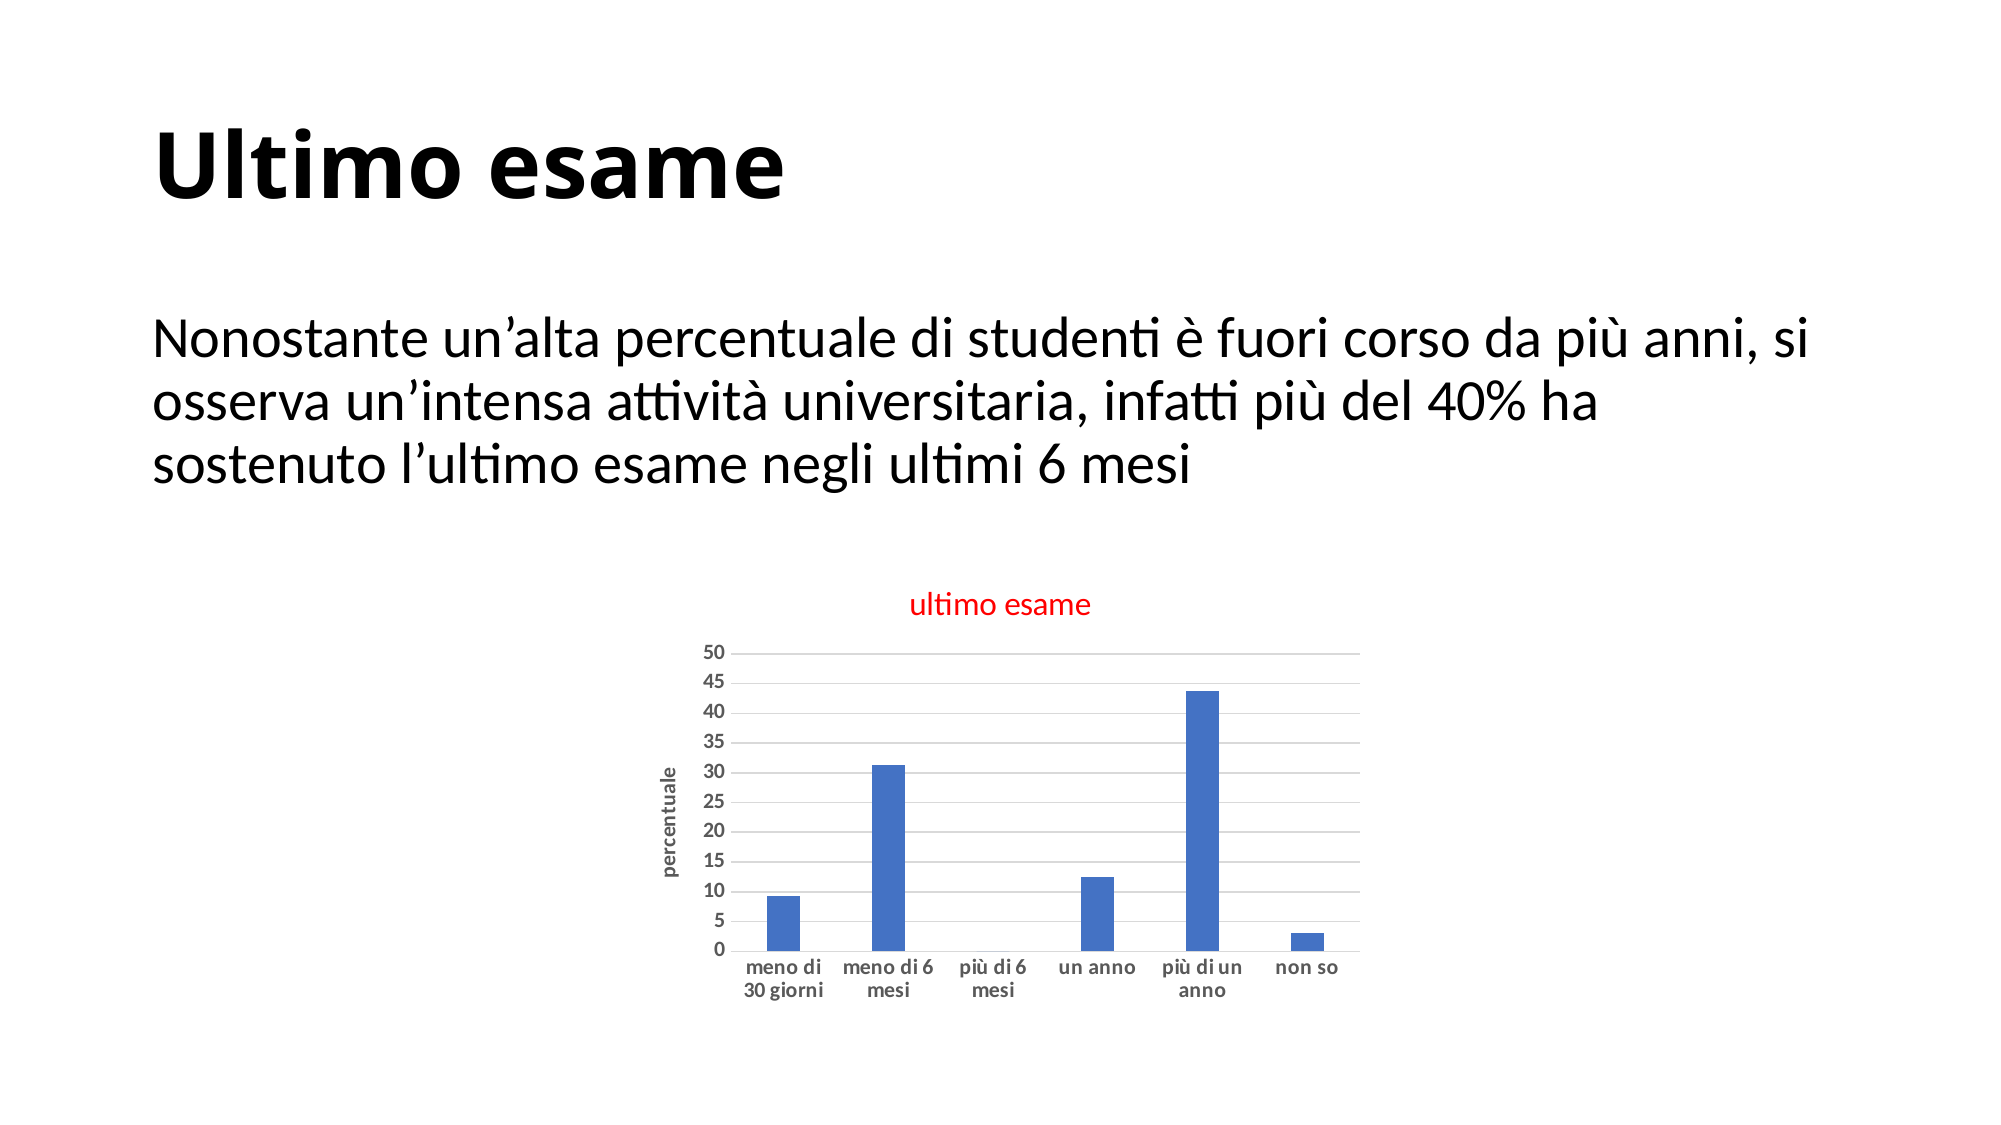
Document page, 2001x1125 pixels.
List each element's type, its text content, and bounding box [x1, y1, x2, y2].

title Ultimo esame [137, 59, 1863, 278]
chart [624, 563, 1375, 1014]
list Nonostante un’alta percentuale di studenti è fuori corso da più anni, si osserva un’intensa attività universitaria, infatti più del 40% ha sostenuto l’ultimo esame negli ultimi 6 mesi [137, 299, 1863, 1014]
